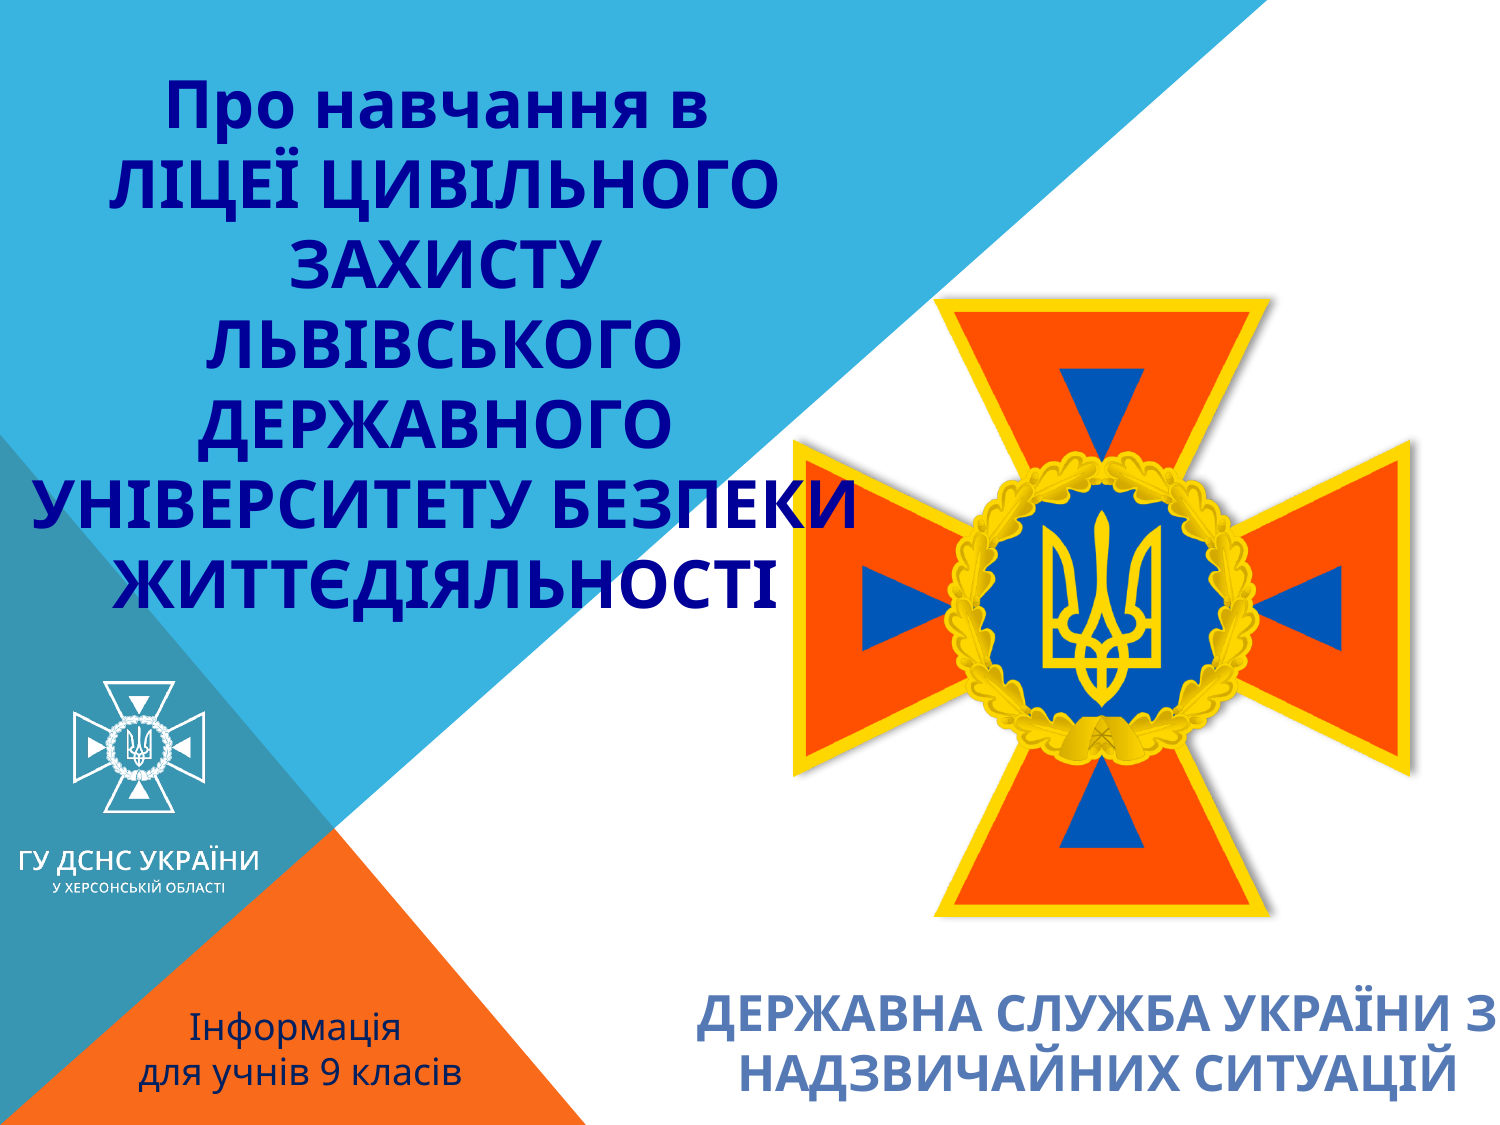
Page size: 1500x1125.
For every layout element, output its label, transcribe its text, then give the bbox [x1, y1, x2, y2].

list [793, 299, 1411, 917]
text_box Інформація для учнів 9 класів [112, 995, 489, 1100]
title ДЕРЖАВНА СЛУЖБА УКРАЇНИ З НАДЗВИЧАЙНИХ СИТУАЦІЙ [679, 947, 1500, 1102]
picture [17, 681, 260, 896]
list Про навчання в ЛІЦЕЇ ЦИВІЛЬНОГО ЗАХИСТУ ЛЬВІВСЬКОГО ДЕРЖАВНОГО УНІВЕРСИТЕТУ БЕЗПЕКИ ЖИТТЄДІЯЛЬНОСТІ [0, 54, 910, 457]
